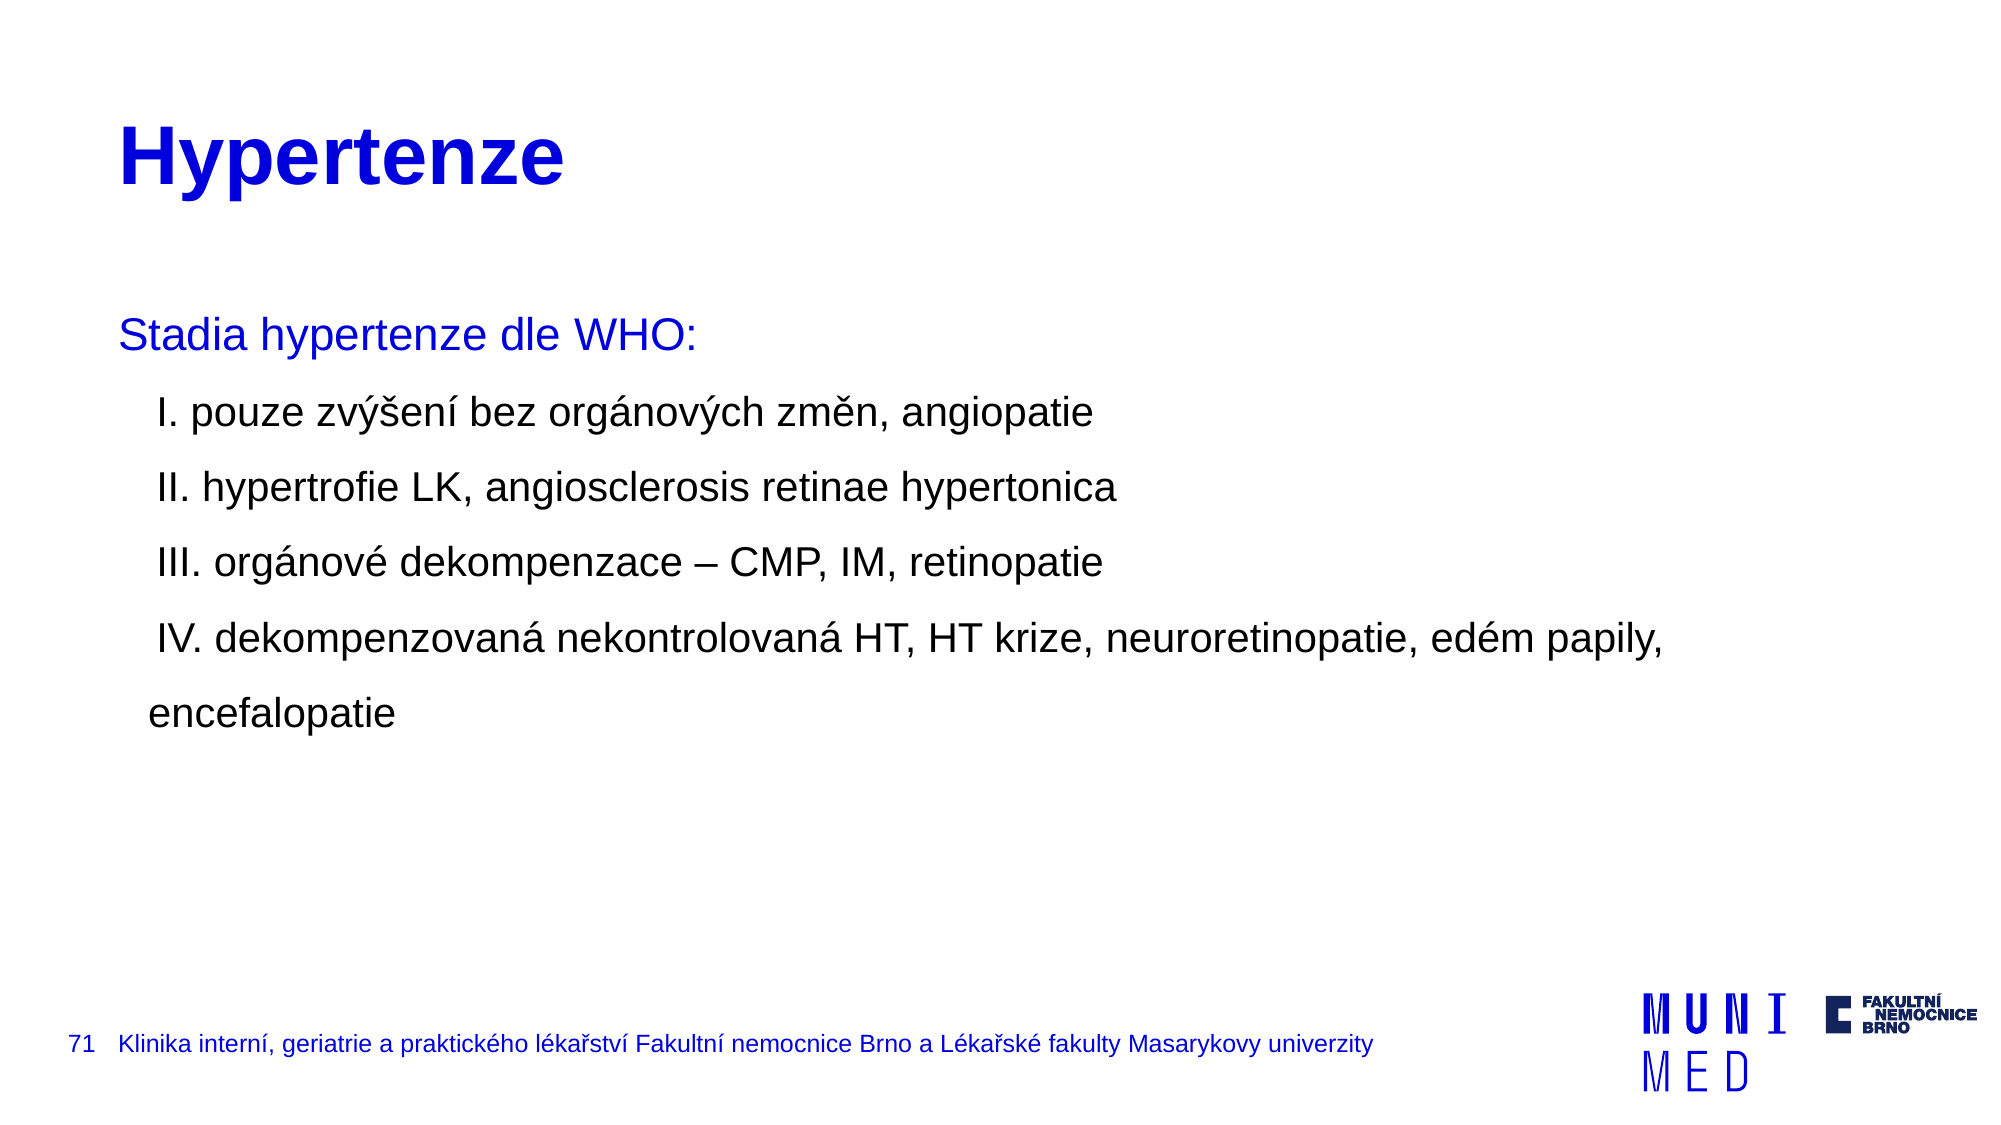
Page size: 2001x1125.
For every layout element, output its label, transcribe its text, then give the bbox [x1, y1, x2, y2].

slide_number 71 [67, 1021, 110, 1063]
title Hypertenze [118, 118, 1883, 193]
footer Klinika interní, geriatrie a praktického lékařství Fakultní nemocnice Brno a Lékařské fakulty Masarykovy univerzity [118, 1021, 1418, 1063]
list Stadia hypertenze dle WHO: I. pouze zvýšení bez orgánových změn, angiopatie II. hypertrofie LK, angiosclerosis retinae hypertonica III. orgánové dekompenzace – CMP, IM, retinopatie IV. dekompenzovaná nekontrolovaná HT, HT krize, neuroretinopatie, edém papily, encefalopatie [118, 277, 1883, 957]
